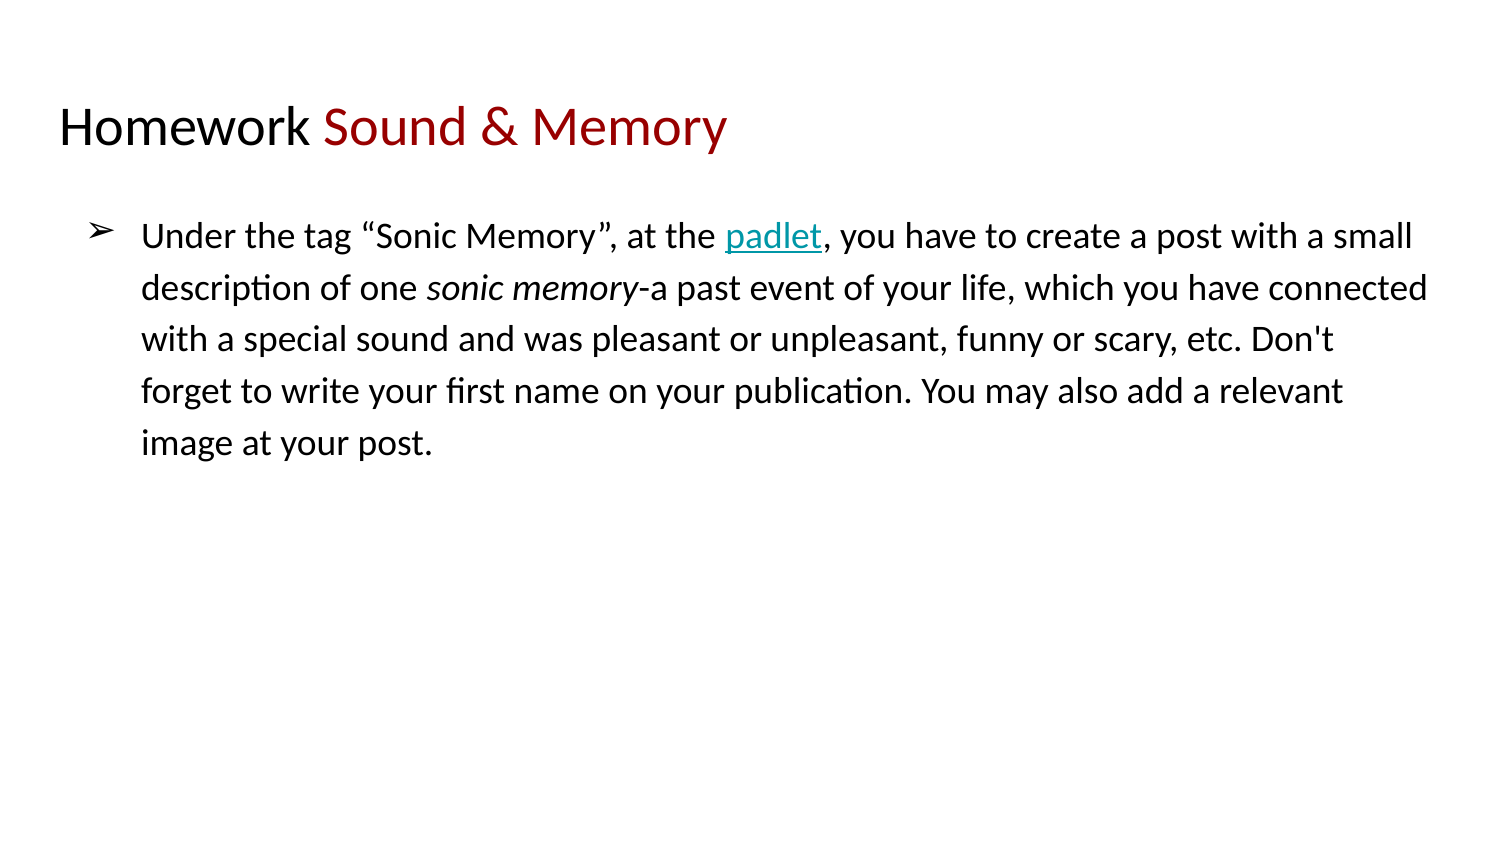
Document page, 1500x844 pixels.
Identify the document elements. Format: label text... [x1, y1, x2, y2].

title Homework Sound & Memory [0, 64, 1500, 159]
list Under the tag “Sonic Memory”, at the padlet, you have to create a post with a small description of one sonic memory-a past event of your life, which you have connected with a special sound and was pleasant or unpleasant, funny or scary, etc. Don't forget to write your first name on your publication. You may also add a relevant image at your post. [51, 189, 1449, 750]
